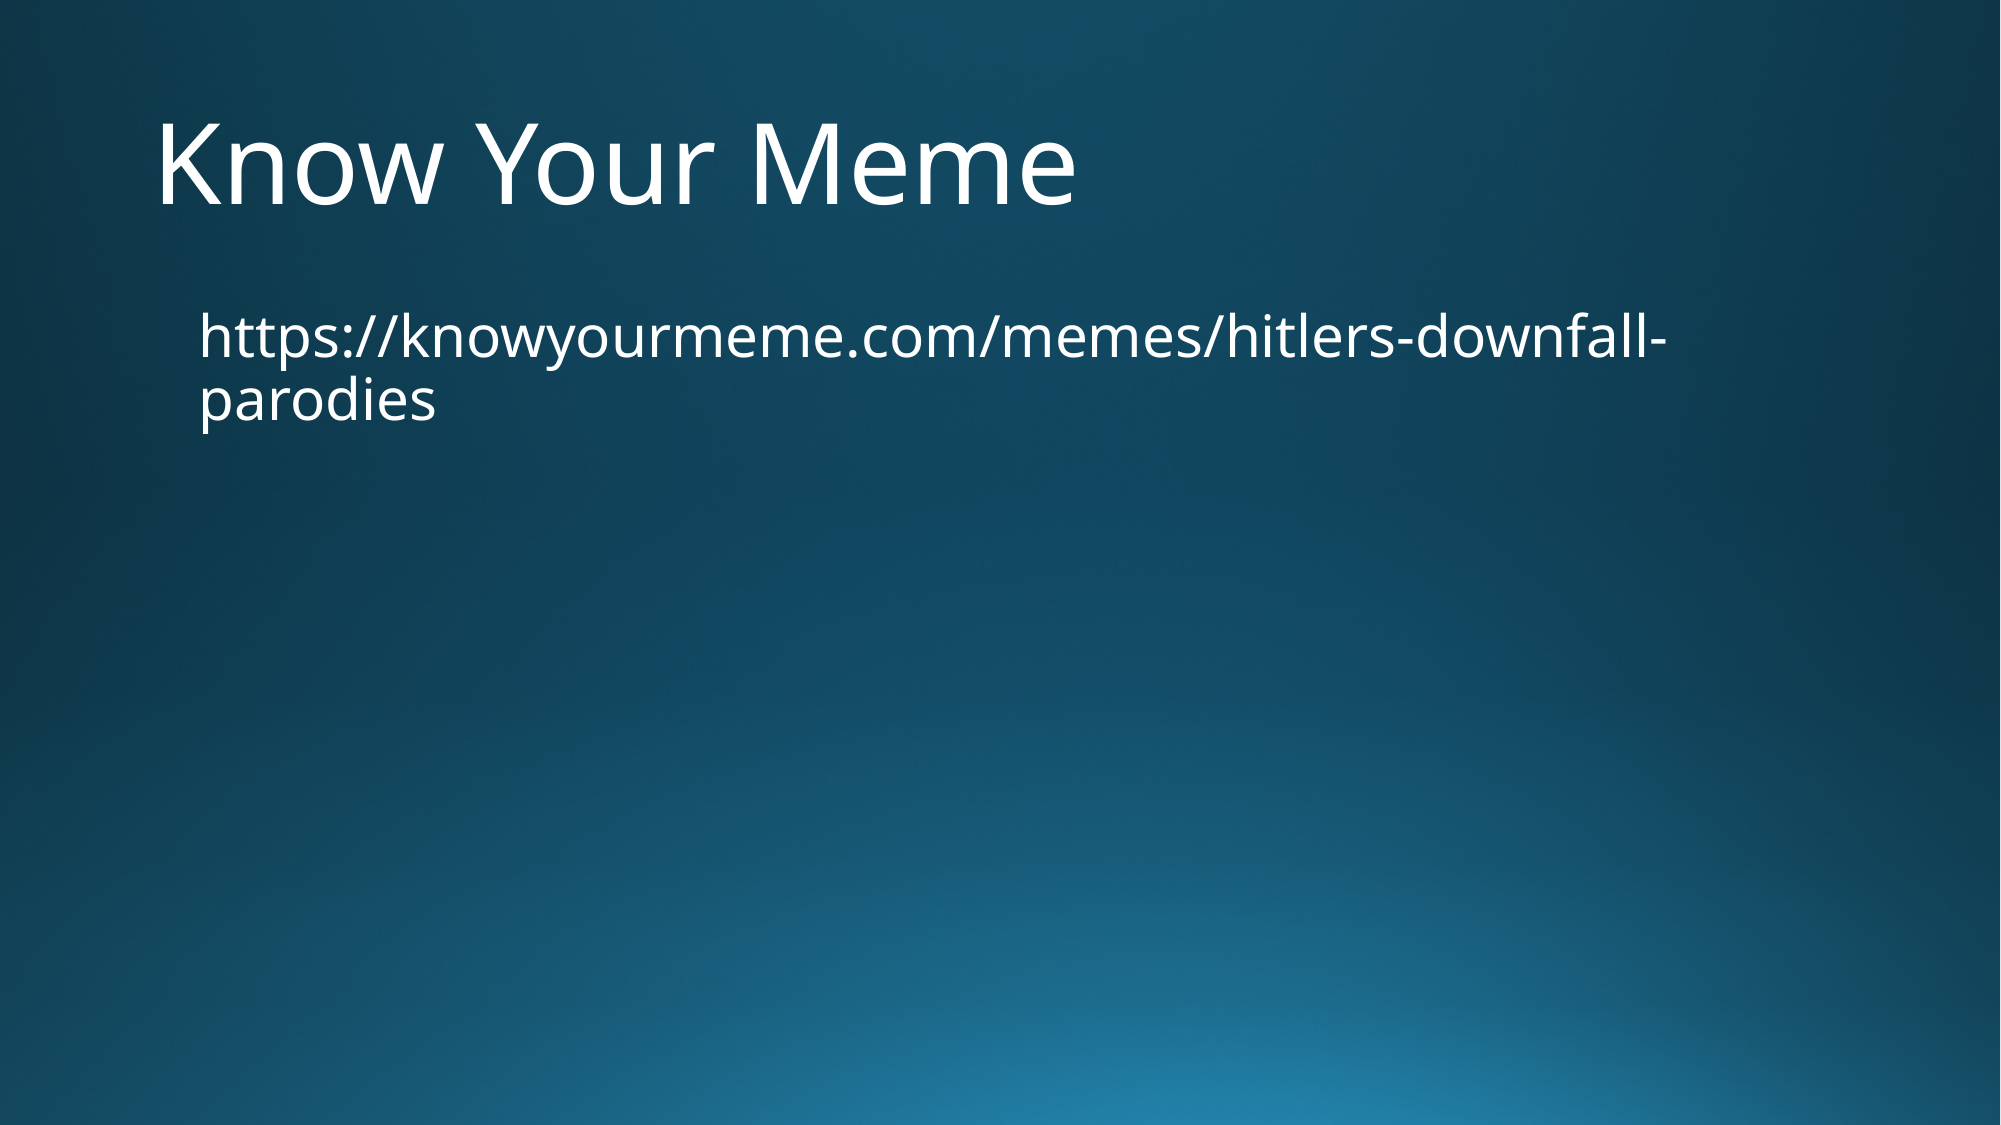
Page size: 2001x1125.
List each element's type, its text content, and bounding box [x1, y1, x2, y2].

picture [0, 0, 2001, 1125]
title Know Your Meme [137, 59, 1863, 278]
list https://knowyourmeme.com/memes/hitlers-downfall-parodies [183, 299, 1863, 1014]
